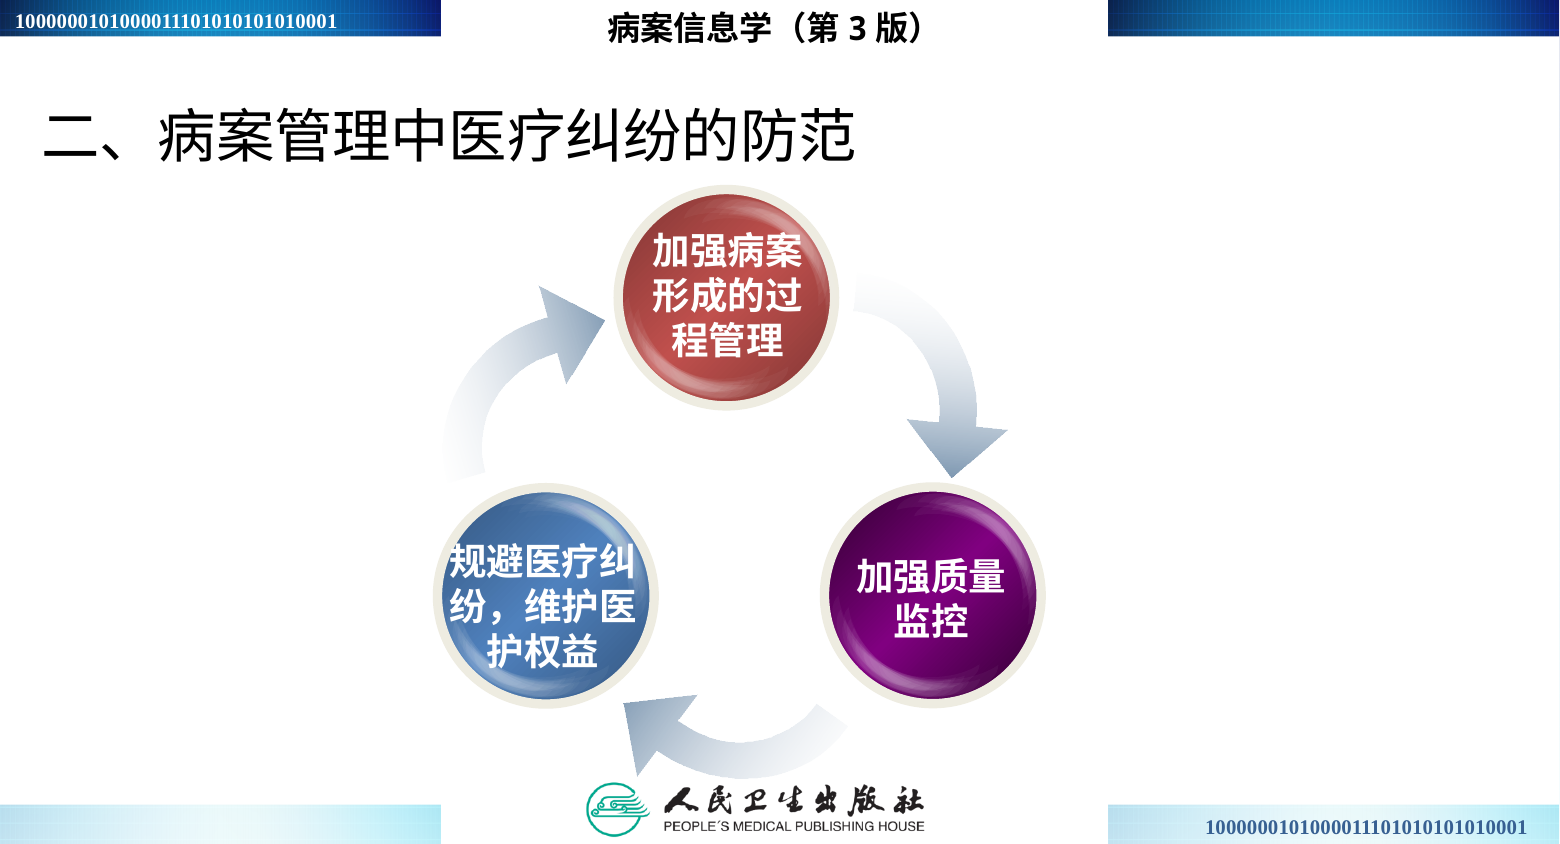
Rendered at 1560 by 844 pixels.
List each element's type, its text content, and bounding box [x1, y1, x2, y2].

picture [0, 805, 441, 844]
picture [1109, 0, 1560, 36]
text_box 病案信息学（第3版） [440, 0, 1109, 57]
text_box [412, 189, 1090, 776]
picture [0, 0, 440, 36]
picture [1108, 805, 1560, 844]
text_box 二、病案管理中医疗纠纷的防范 [26, 57, 1532, 177]
picture [565, 776, 945, 844]
